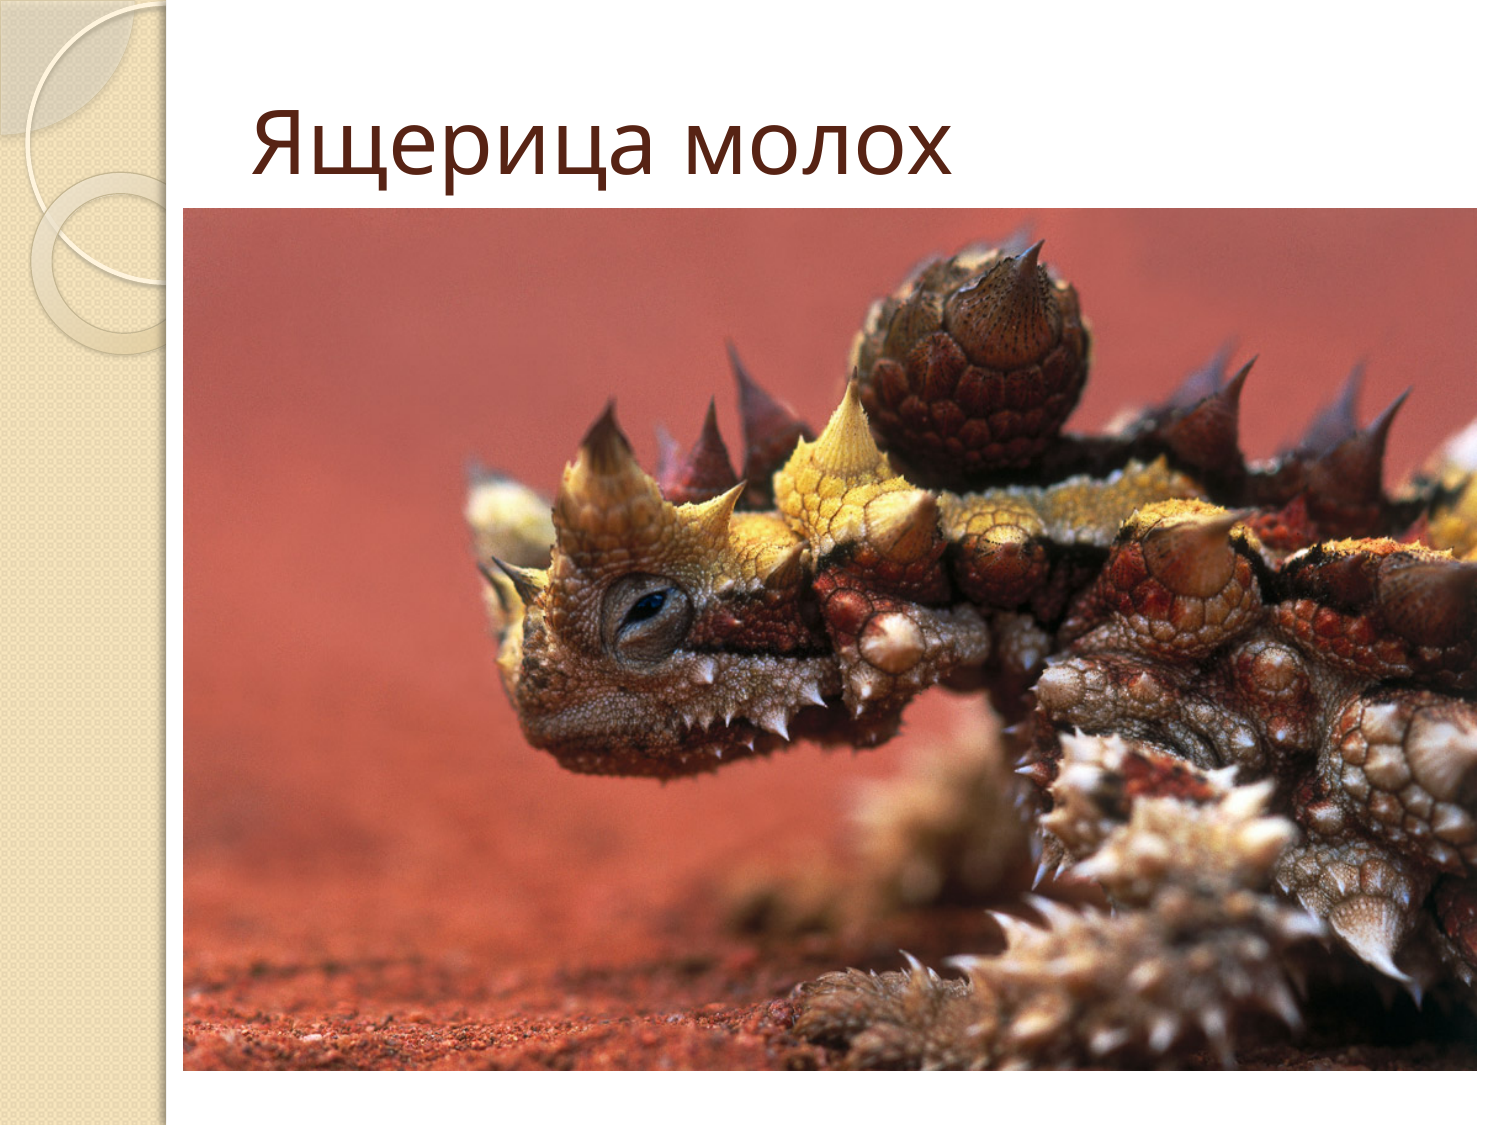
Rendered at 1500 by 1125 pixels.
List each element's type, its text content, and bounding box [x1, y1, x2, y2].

title Ящерица молох [235, 45, 1466, 205]
picture [182, 207, 1477, 1071]
